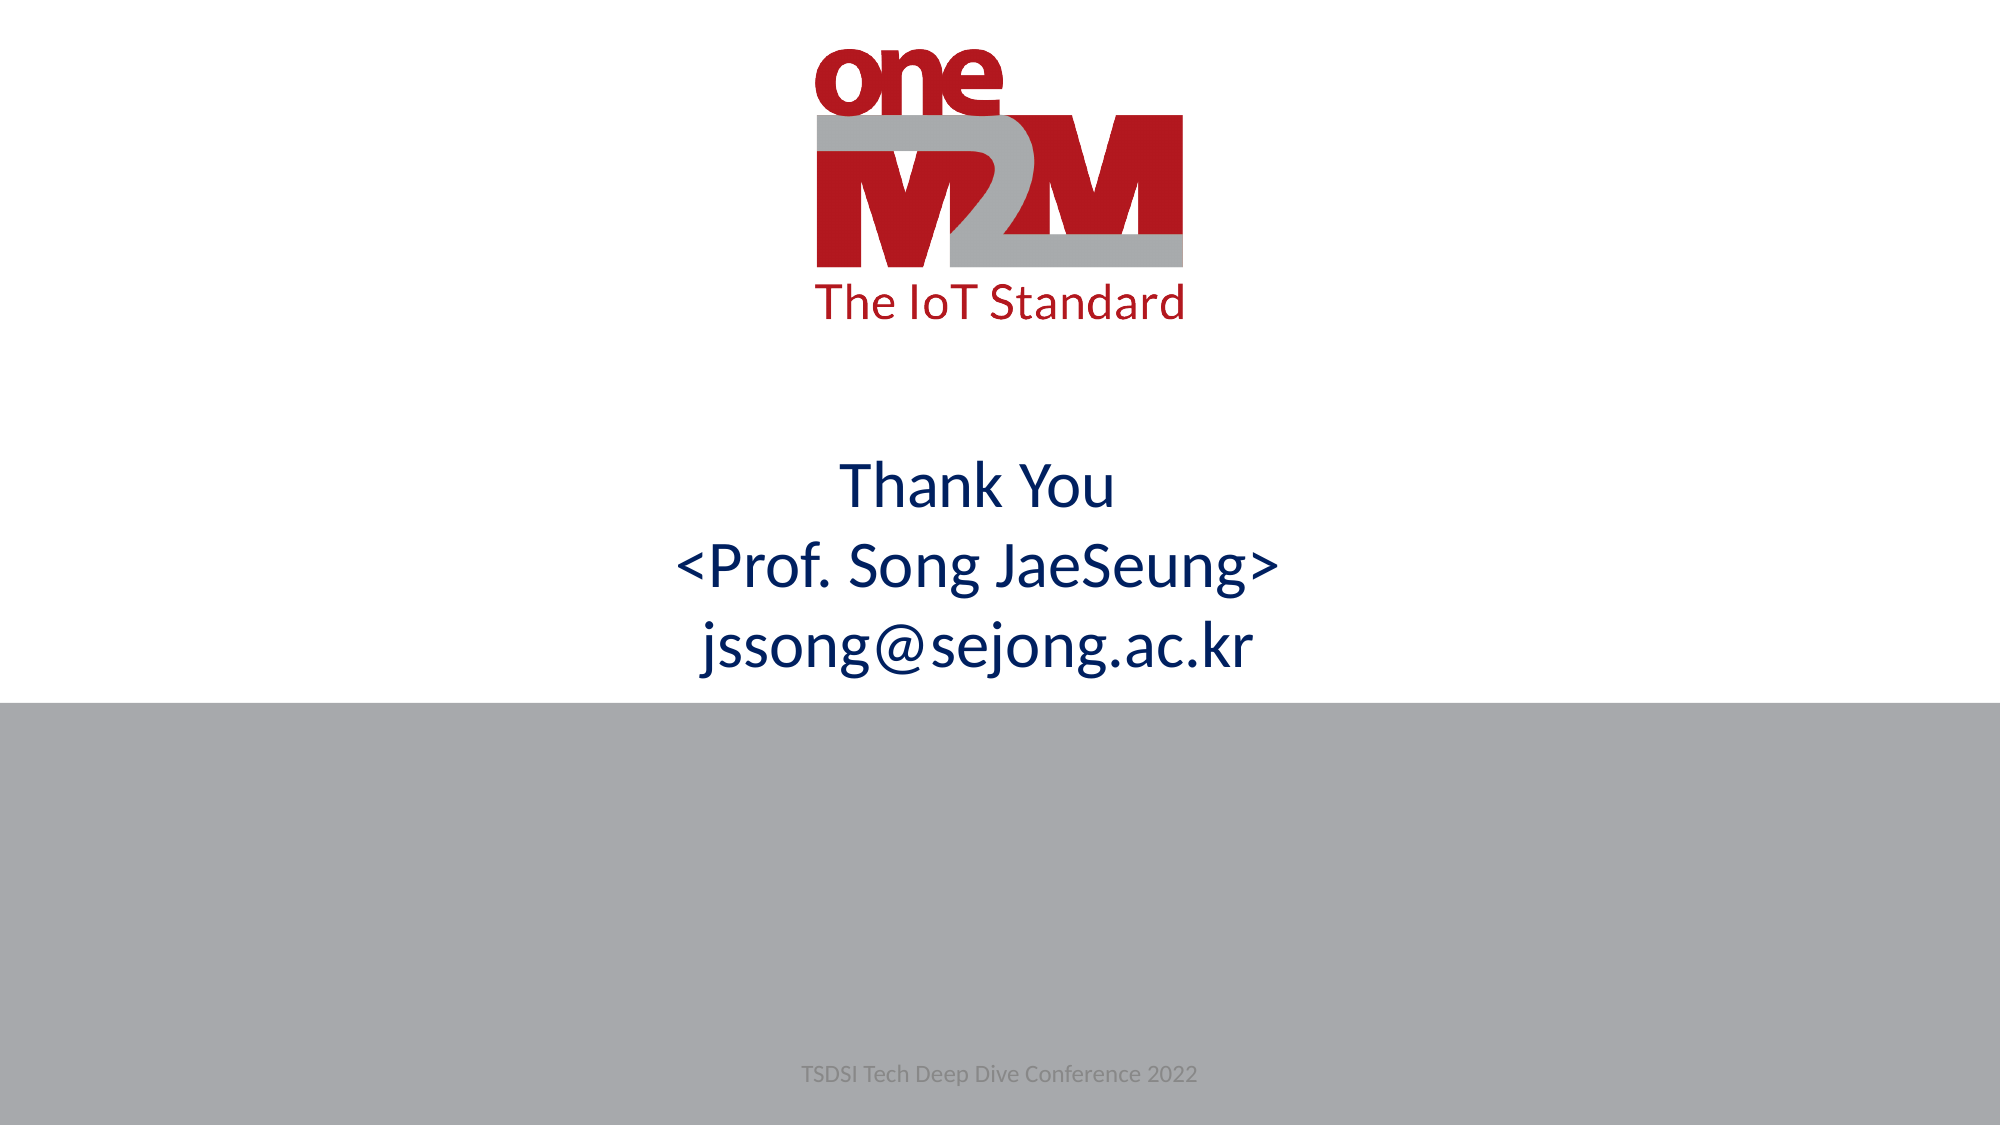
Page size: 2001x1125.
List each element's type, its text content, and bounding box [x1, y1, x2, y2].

text_box Thank You <Prof. Song JaeSeung> jssong@sejong.ac.kr [478, 433, 1479, 689]
picture [795, 31, 1202, 337]
text_box TSDSI Tech Deep Dive Conference 2022 [662, 1042, 1338, 1103]
